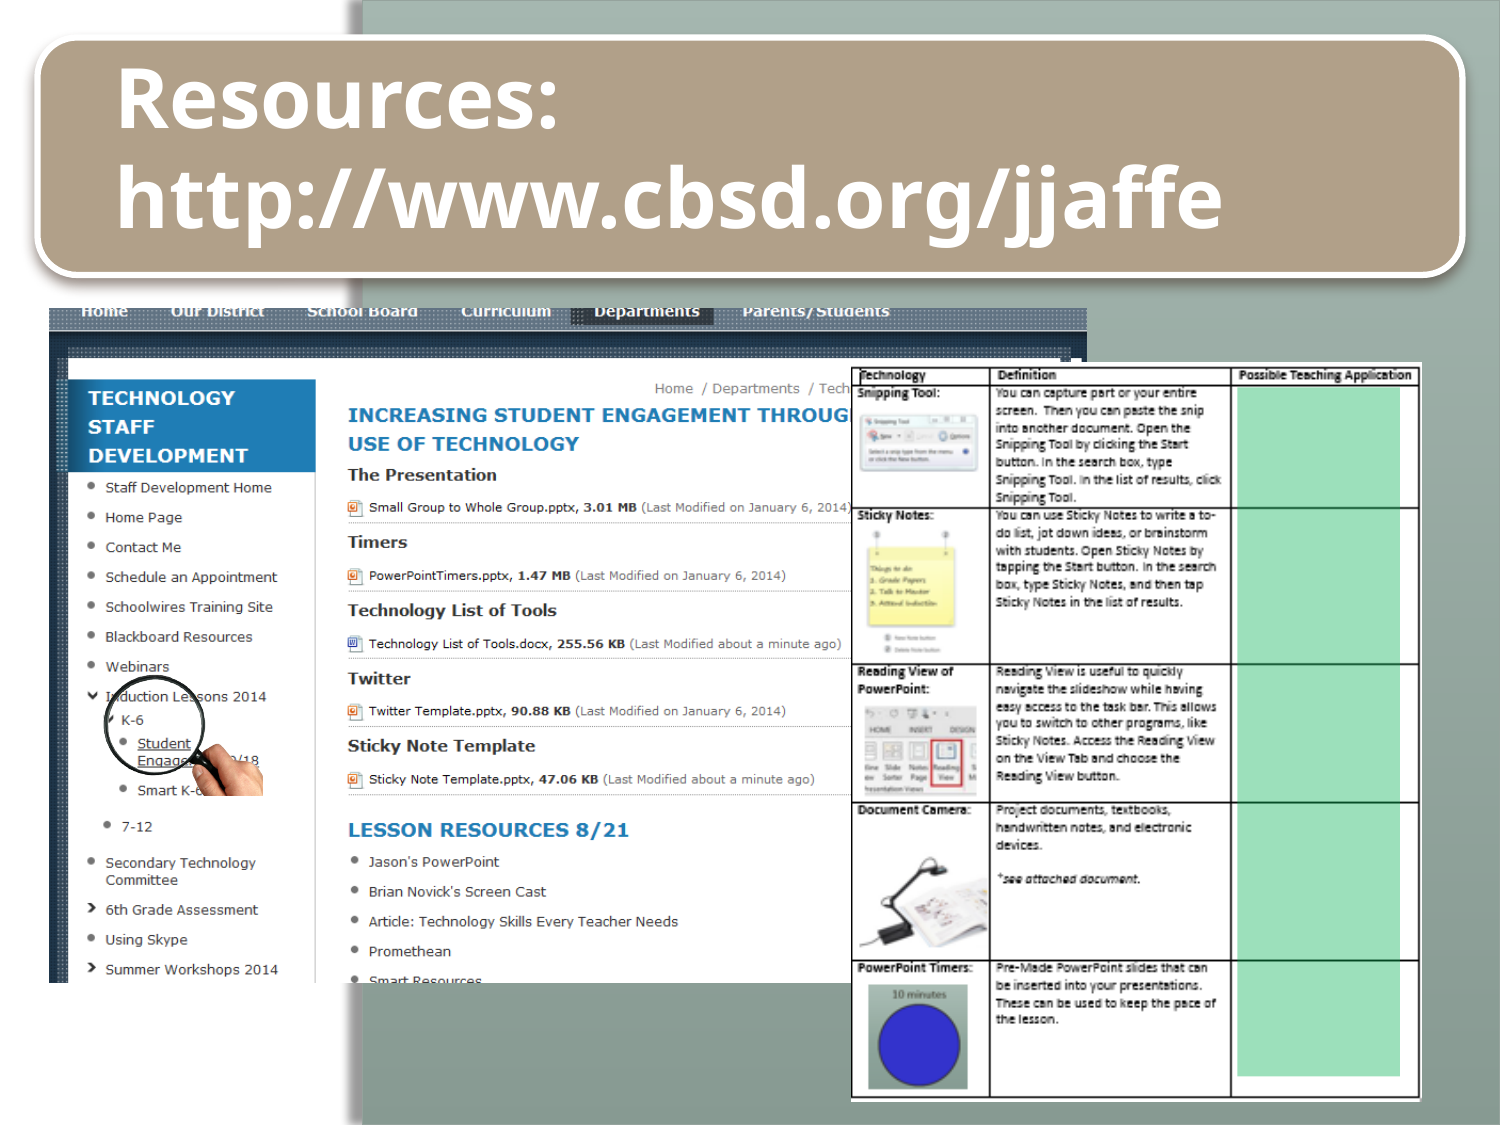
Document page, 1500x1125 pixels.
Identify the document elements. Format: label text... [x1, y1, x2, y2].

title Resources: http://www.cbsd.org/jjaffe [99, 24, 1475, 267]
picture [49, 308, 1423, 1102]
